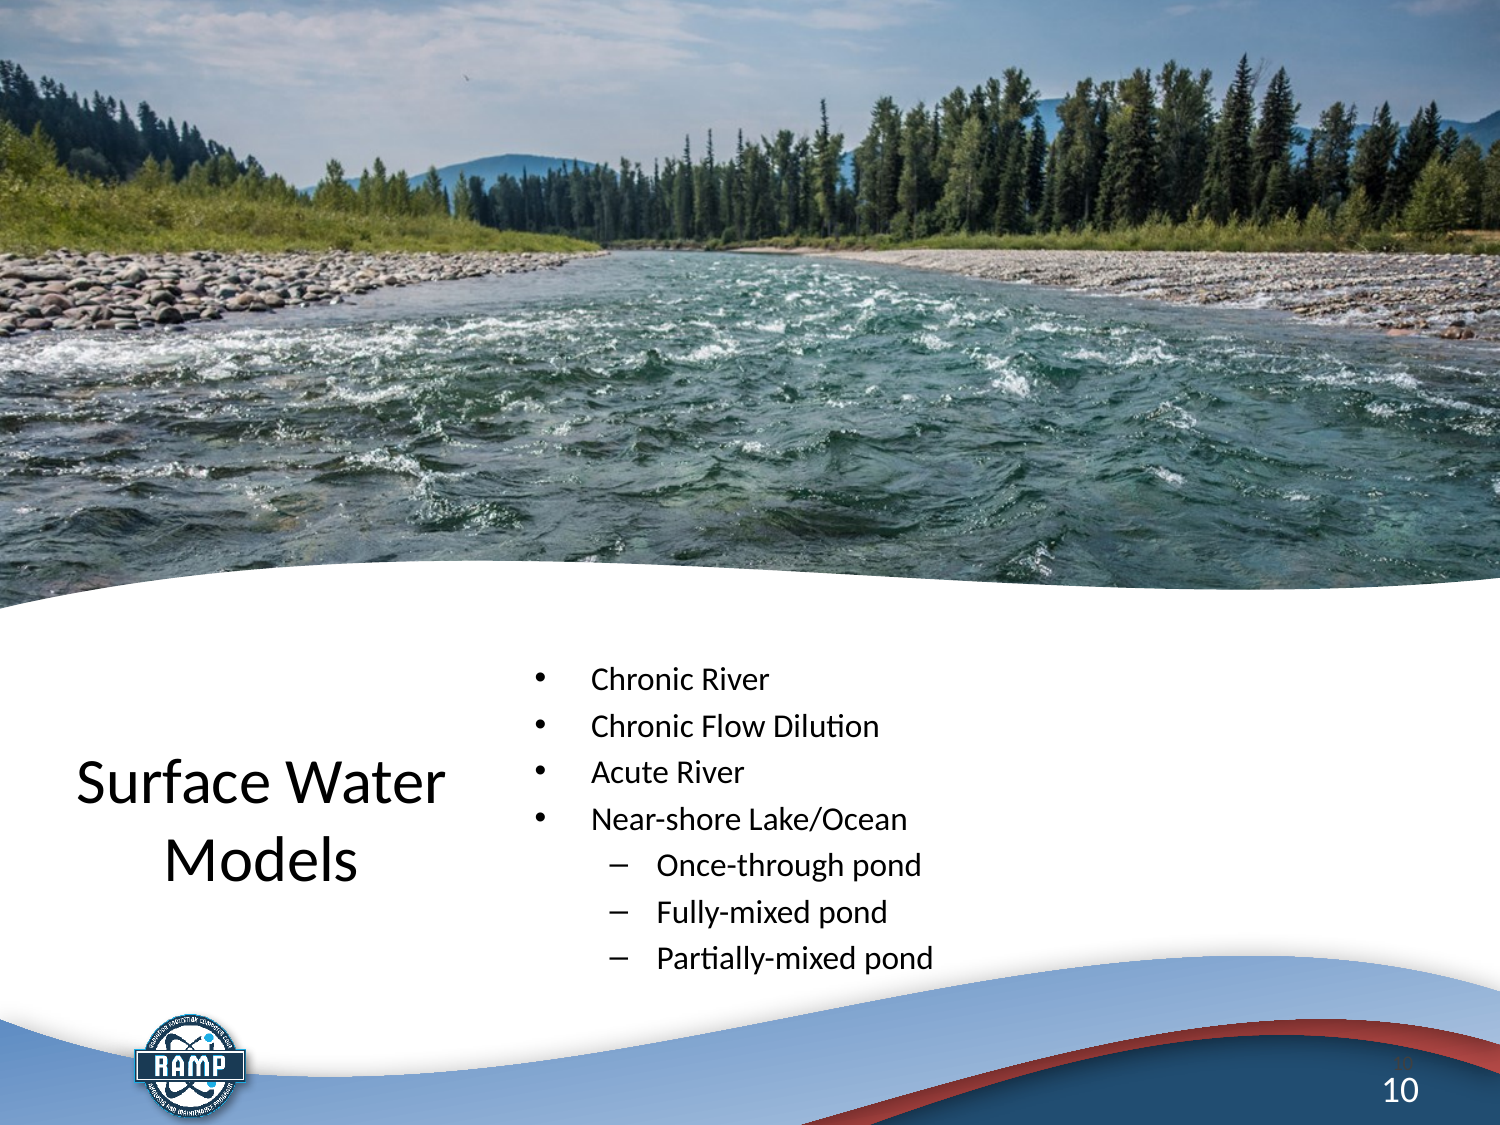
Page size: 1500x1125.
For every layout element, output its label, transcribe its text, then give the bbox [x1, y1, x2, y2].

title Surface Water Models [59, 617, 464, 1018]
picture [0, 0, 1500, 609]
picture [134, 1018, 246, 1118]
slide_number 10 [1090, 1042, 1429, 1103]
list Chronic River Chronic Flow Dilution Acute River Near-shore Lake/Ocean Once-through pond Fully-mixed pond Partially-mixed pond [519, 617, 1441, 1018]
